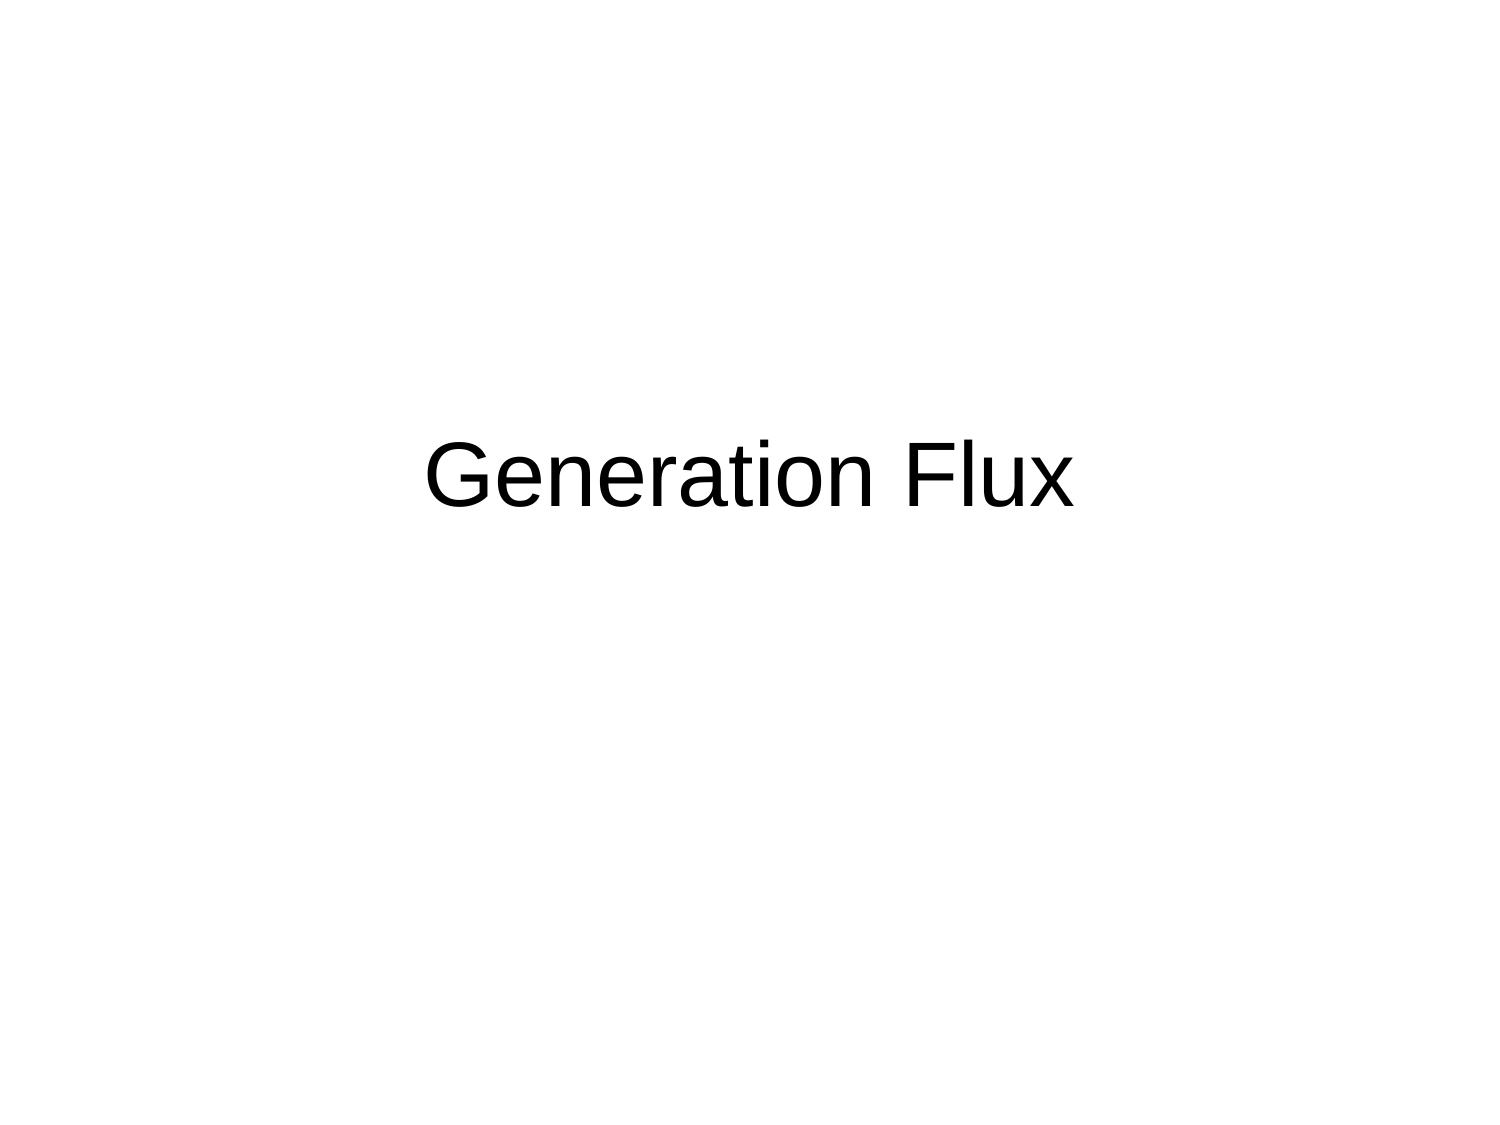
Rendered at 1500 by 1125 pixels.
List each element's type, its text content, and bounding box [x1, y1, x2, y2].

title Generation Flux [112, 349, 1388, 591]
